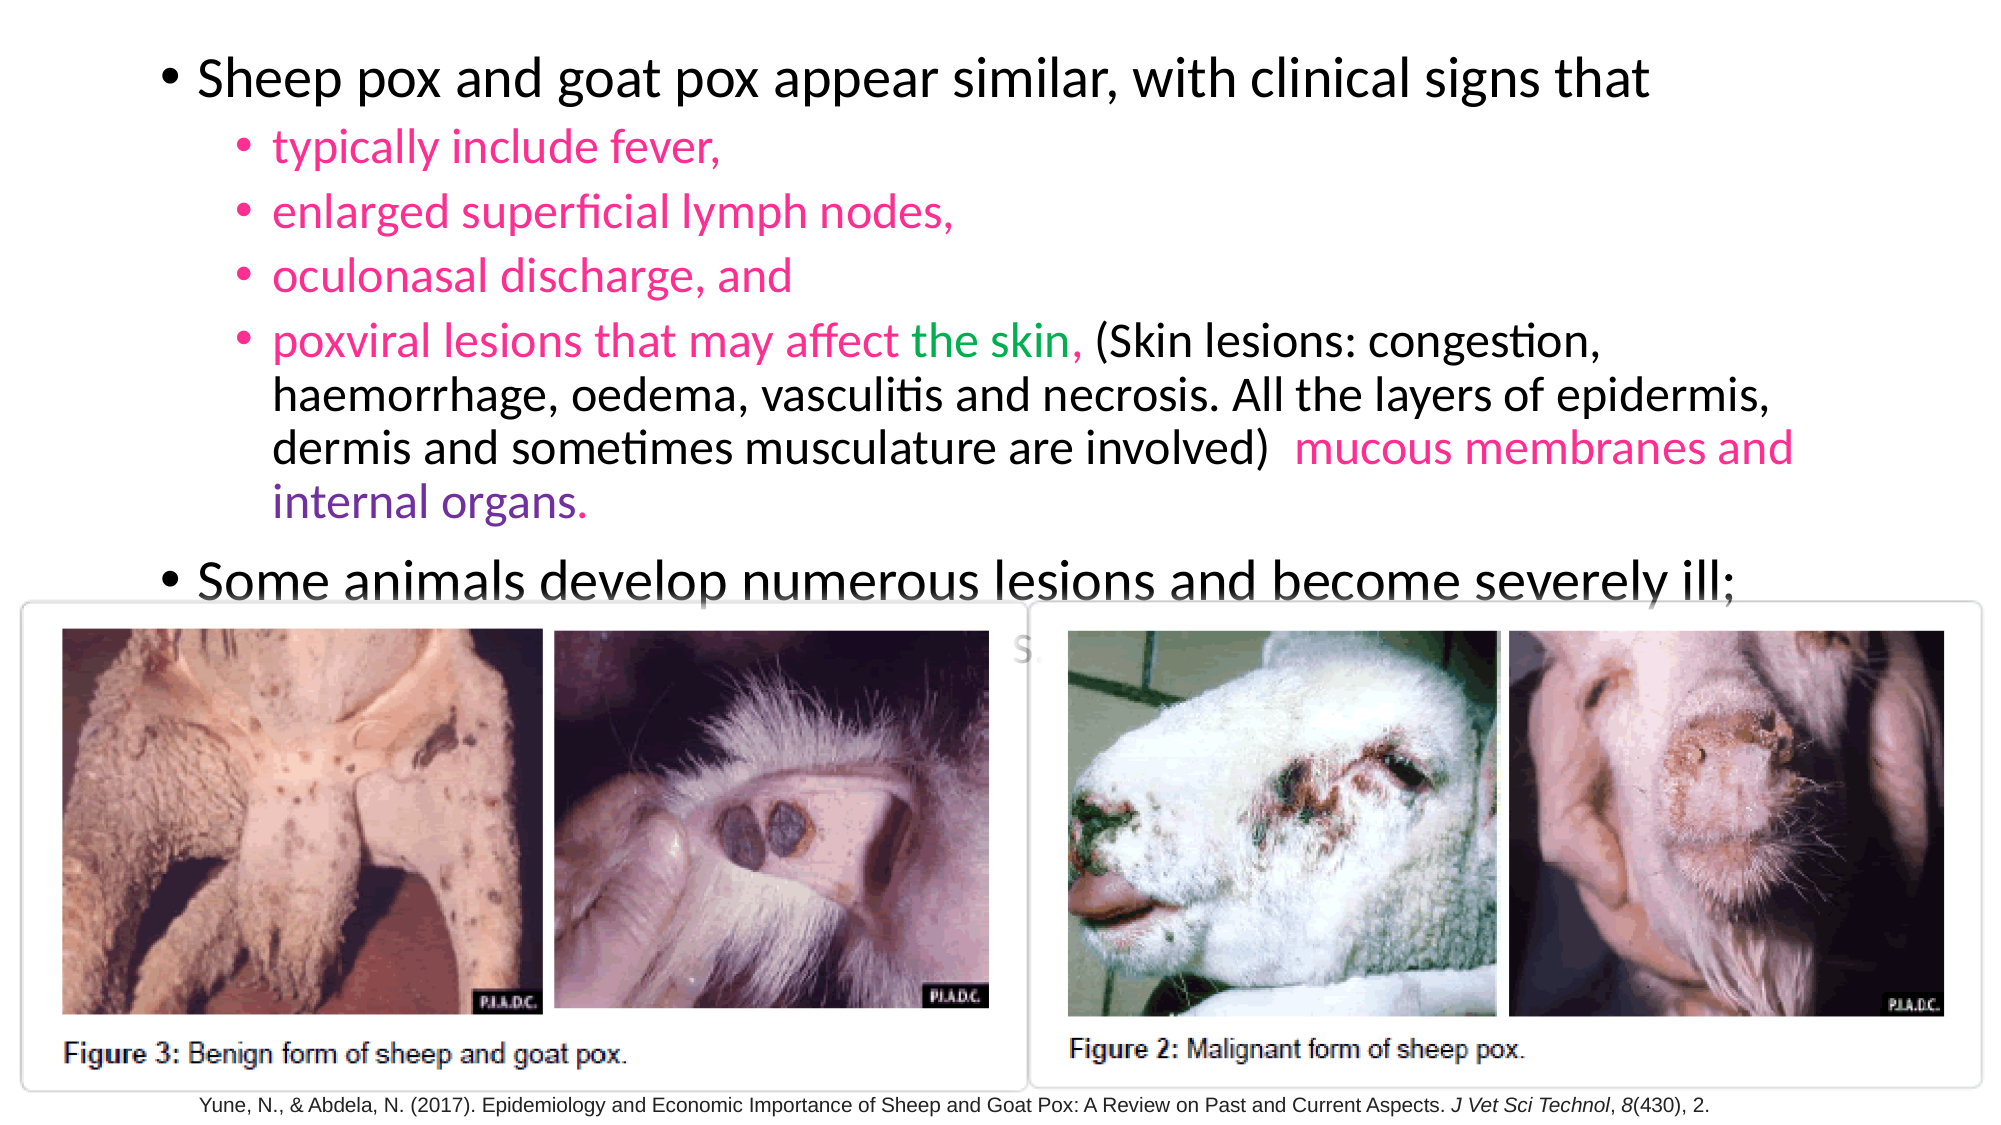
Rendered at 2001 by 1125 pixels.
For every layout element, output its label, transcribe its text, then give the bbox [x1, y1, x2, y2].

picture [0, 584, 2000, 1106]
list Sheep pox and goat pox appear similar, with clinical signs that typically include fever, enlarged superficial lymph nodes, oculonasal discharge, and poxviral lesions that may affect the skin, (Skin lesions: congestion, haemorrhage, oedema, vasculitis and necrosis. All the layers of epidermis, dermis and sometimes musculature are involved) mucous membranes and internal organs. Some animals develop numerous lesions and become severely ill; others have mild or no clinical signs. [145, 39, 1871, 586]
text_box Yune, N., & Abdela, N. (2017). Epidemiology and Economic Importance of Sheep and Goat Pox: A Review on Past and Current Aspects. J Vet Sci Technol, 8(430), 2. [184, 1105, 1935, 1124]
